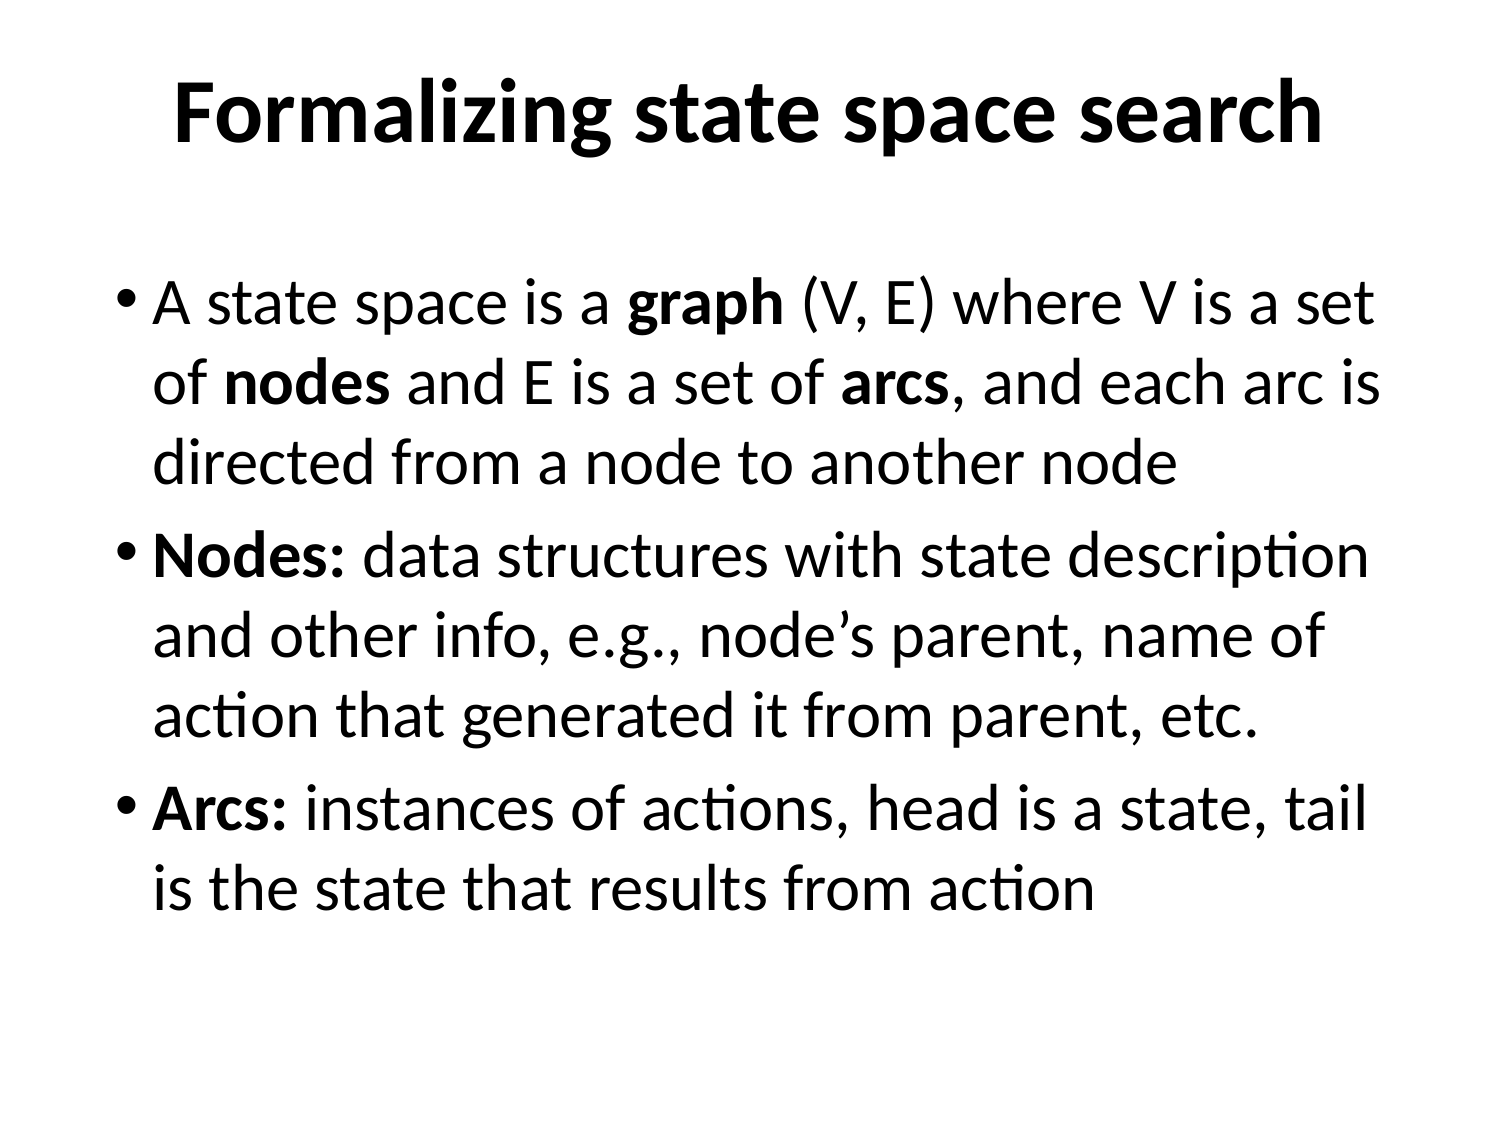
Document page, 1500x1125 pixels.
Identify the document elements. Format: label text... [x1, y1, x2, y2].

title Formalizing state space search [62, 12, 1438, 200]
list A state space is a graph (V, E) where V is a set of nodes and E is a set of arcs, and each arc is directed from a node to another node Nodes: data structures with state description and other info, e.g., node’s parent, name of action that generated it from parent, etc. Arcs: instances of actions, head is a state, tail is the state that results from action [99, 249, 1400, 1025]
